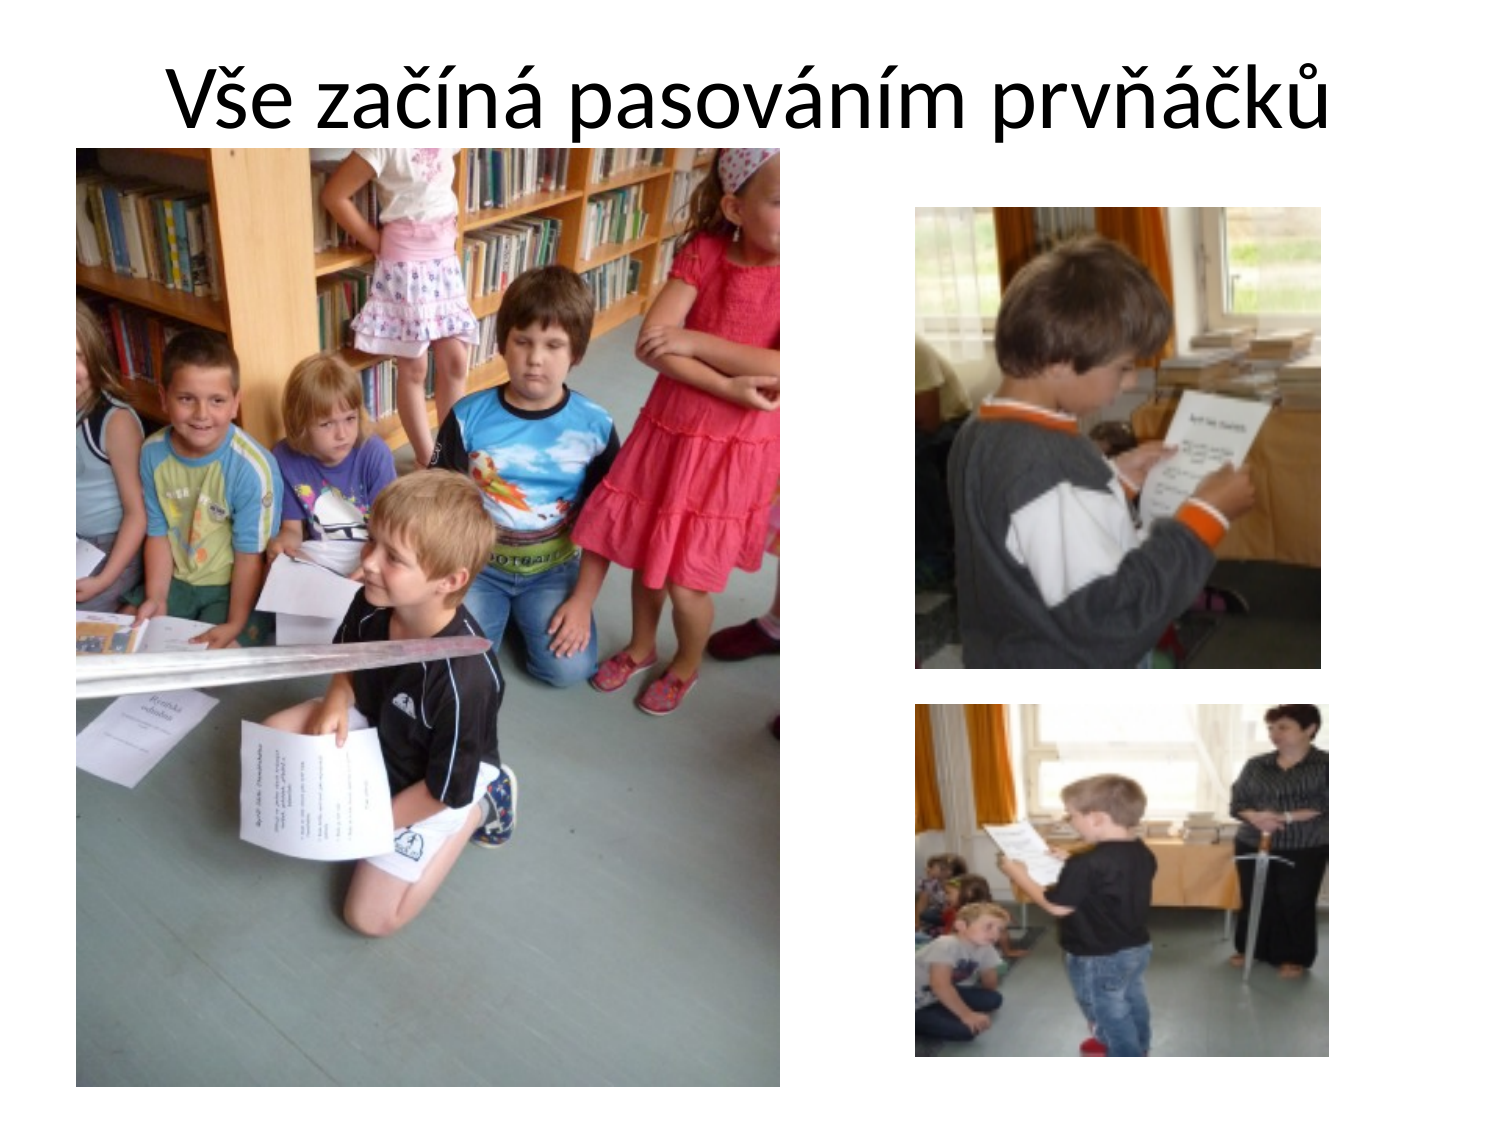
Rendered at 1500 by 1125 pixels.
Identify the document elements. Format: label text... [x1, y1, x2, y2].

picture [76, 148, 781, 1087]
picture [915, 703, 1330, 1058]
picture [915, 207, 1321, 669]
title Vše začíná pasováním prvňáčků [112, 0, 1388, 185]
